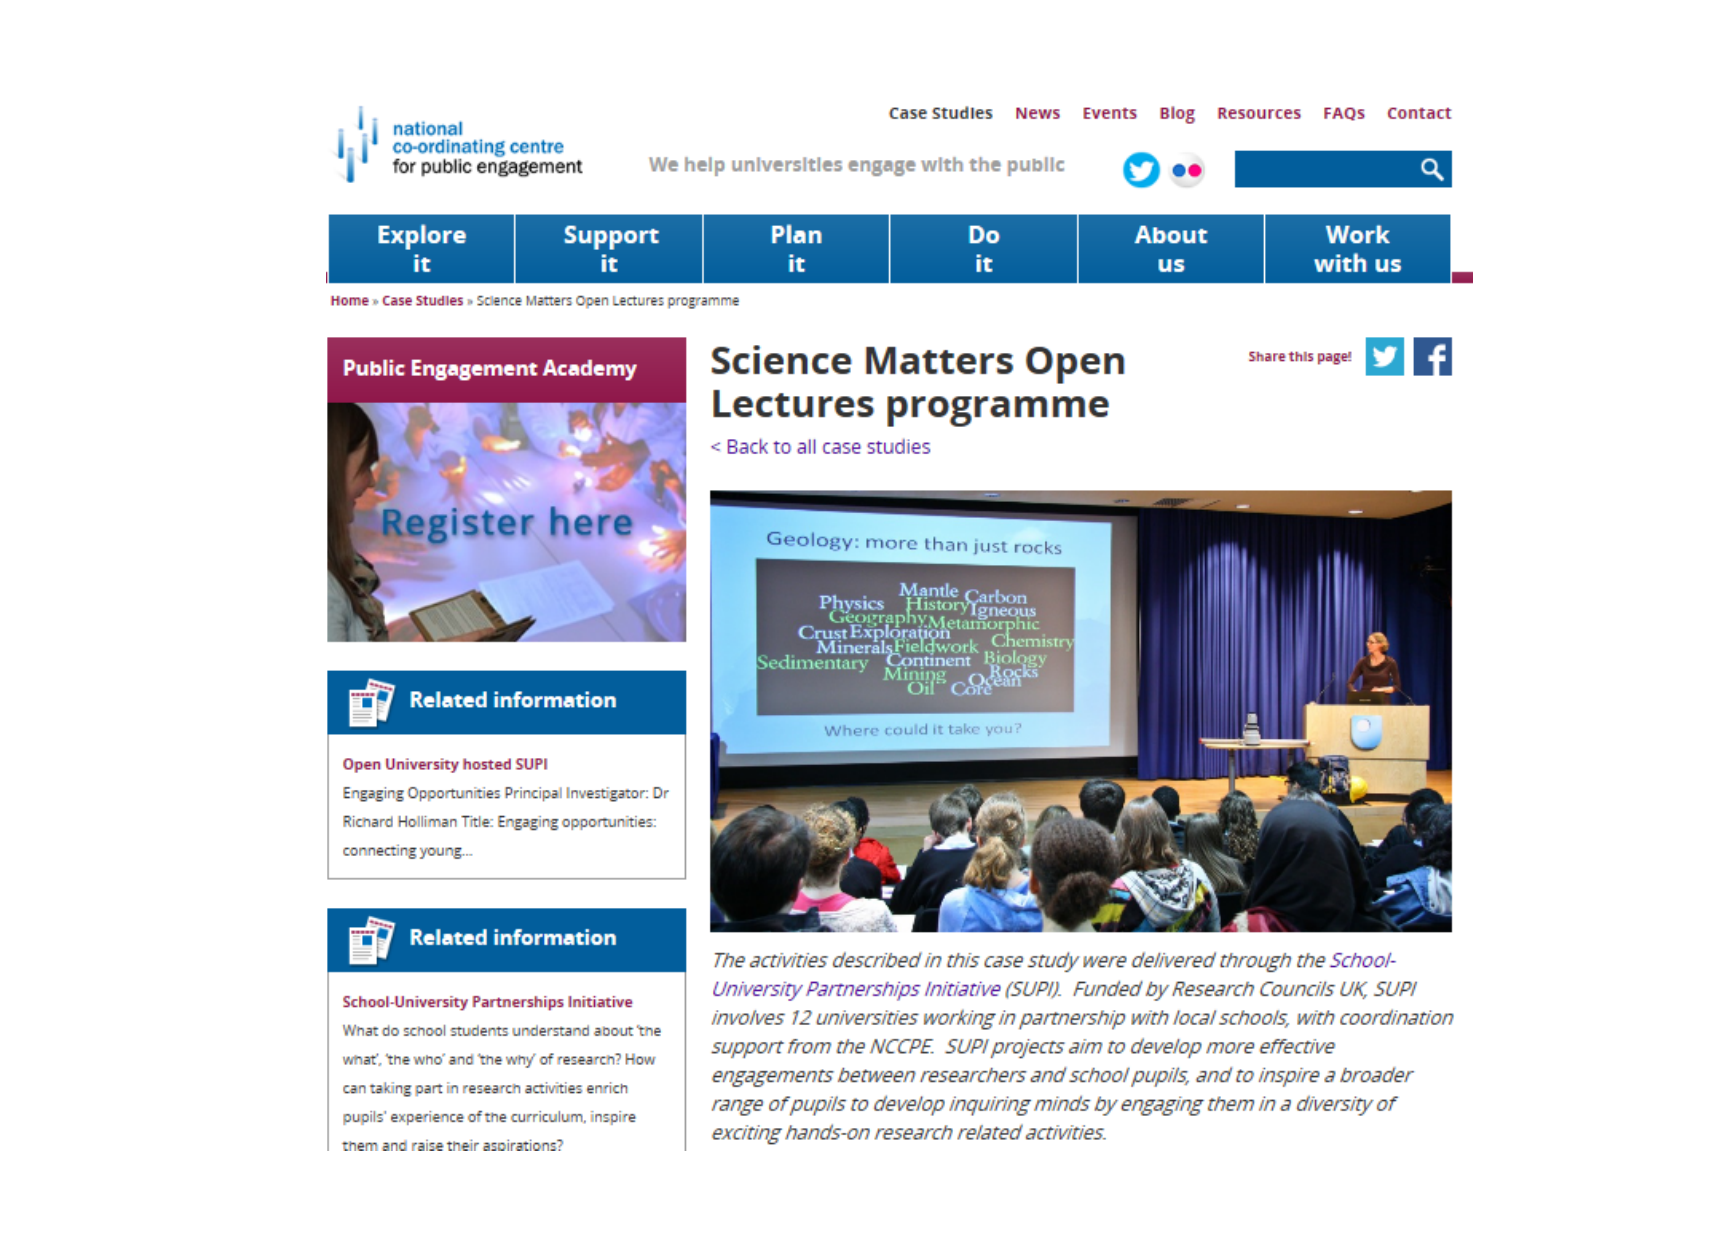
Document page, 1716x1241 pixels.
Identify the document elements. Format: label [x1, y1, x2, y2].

list [326, 100, 1473, 1152]
